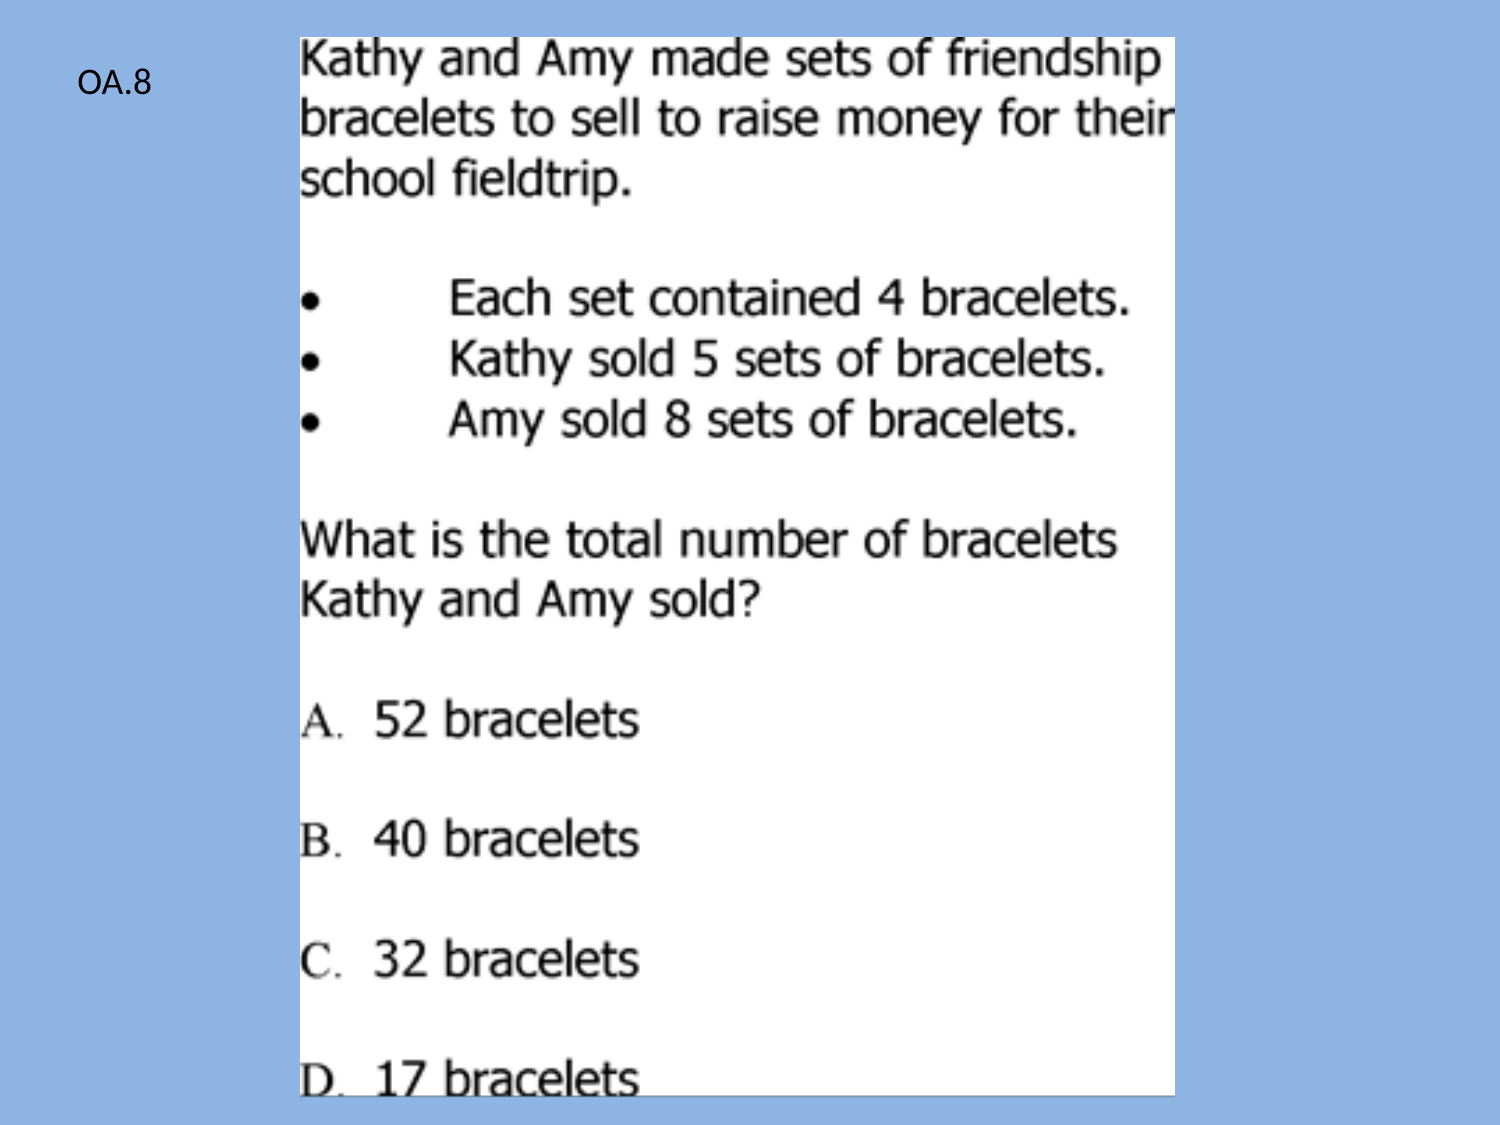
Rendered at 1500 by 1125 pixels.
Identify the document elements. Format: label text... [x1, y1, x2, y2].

picture [299, 37, 1176, 1100]
text_box OA.8 [62, 49, 294, 110]
